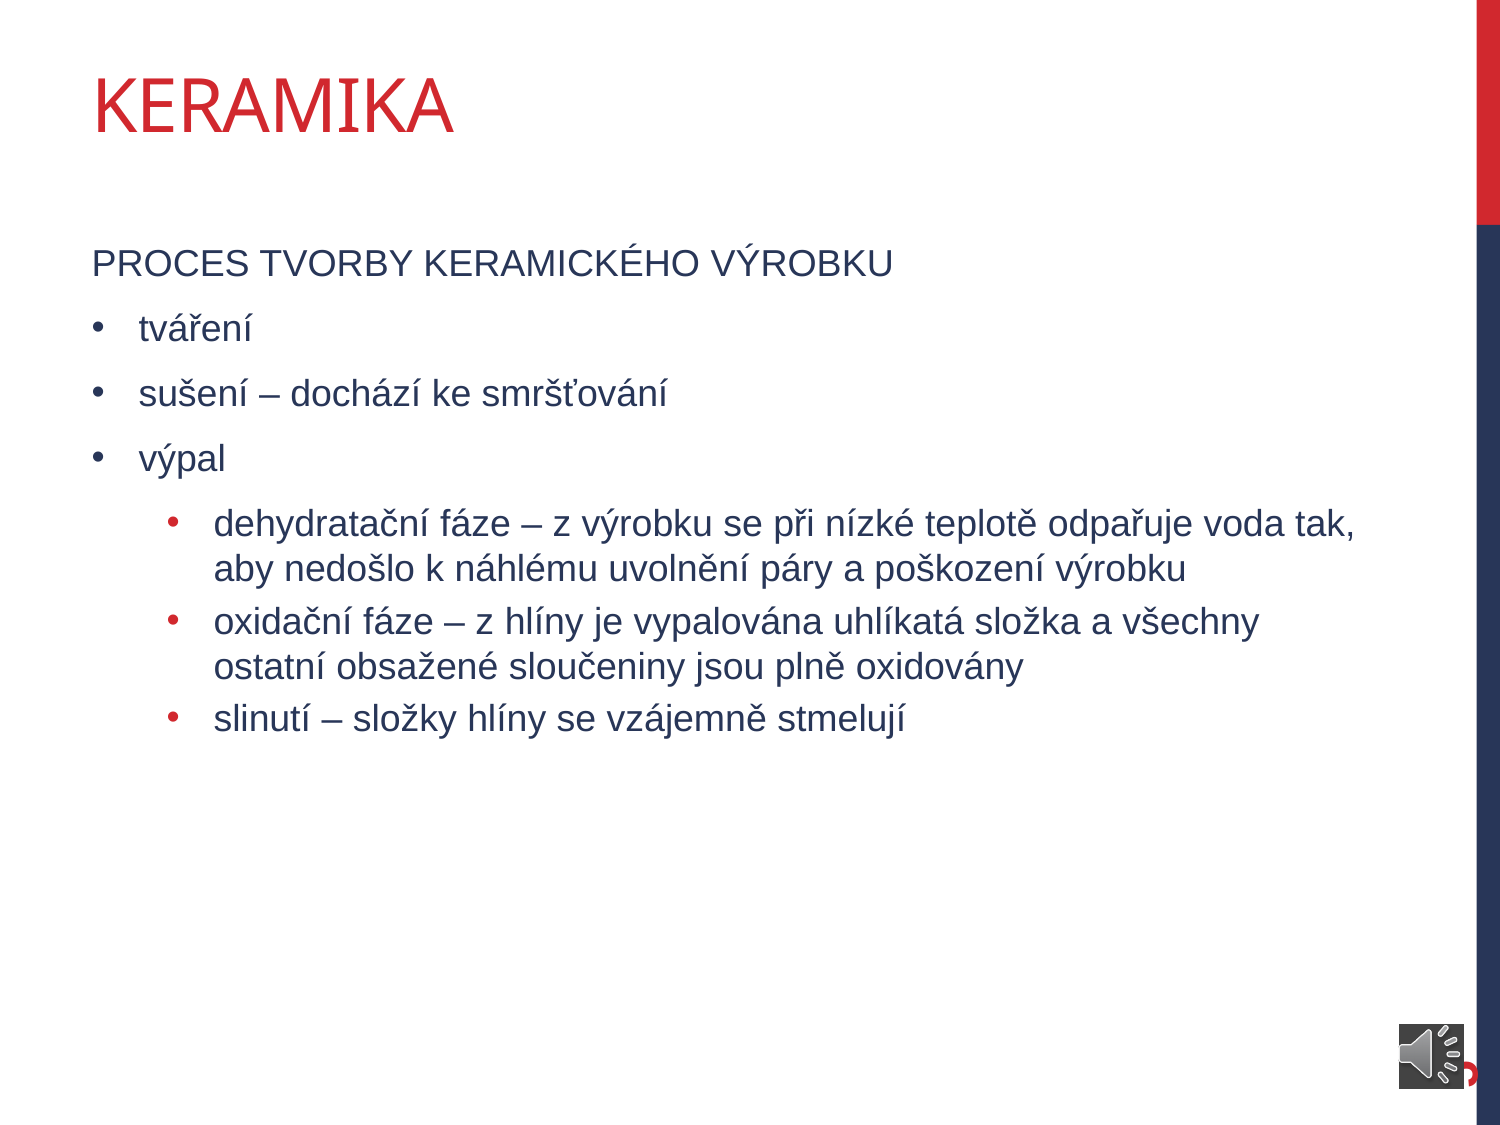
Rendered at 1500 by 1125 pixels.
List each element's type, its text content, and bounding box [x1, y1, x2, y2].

list proces tvorby keramického výrobku tváření sušení – dochází ke smršťování výpal dehydratační fáze – z výrobku se při nízké teplotě odpařuje voda tak, aby nedošlo k náhlému uvolnění páry a poškození výrobku oxidační fáze – z hlíny je vypalována uhlíkatá složka a všechny ostatní obsažené sloučeniny jsou plně oxidovány slinutí – složky hlíny se vzájemně stmelují [76, 231, 1376, 950]
slide_number 5 [1427, 887, 1488, 1104]
picture [1397, 1022, 1466, 1091]
title Keramika [76, 42, 1027, 155]
